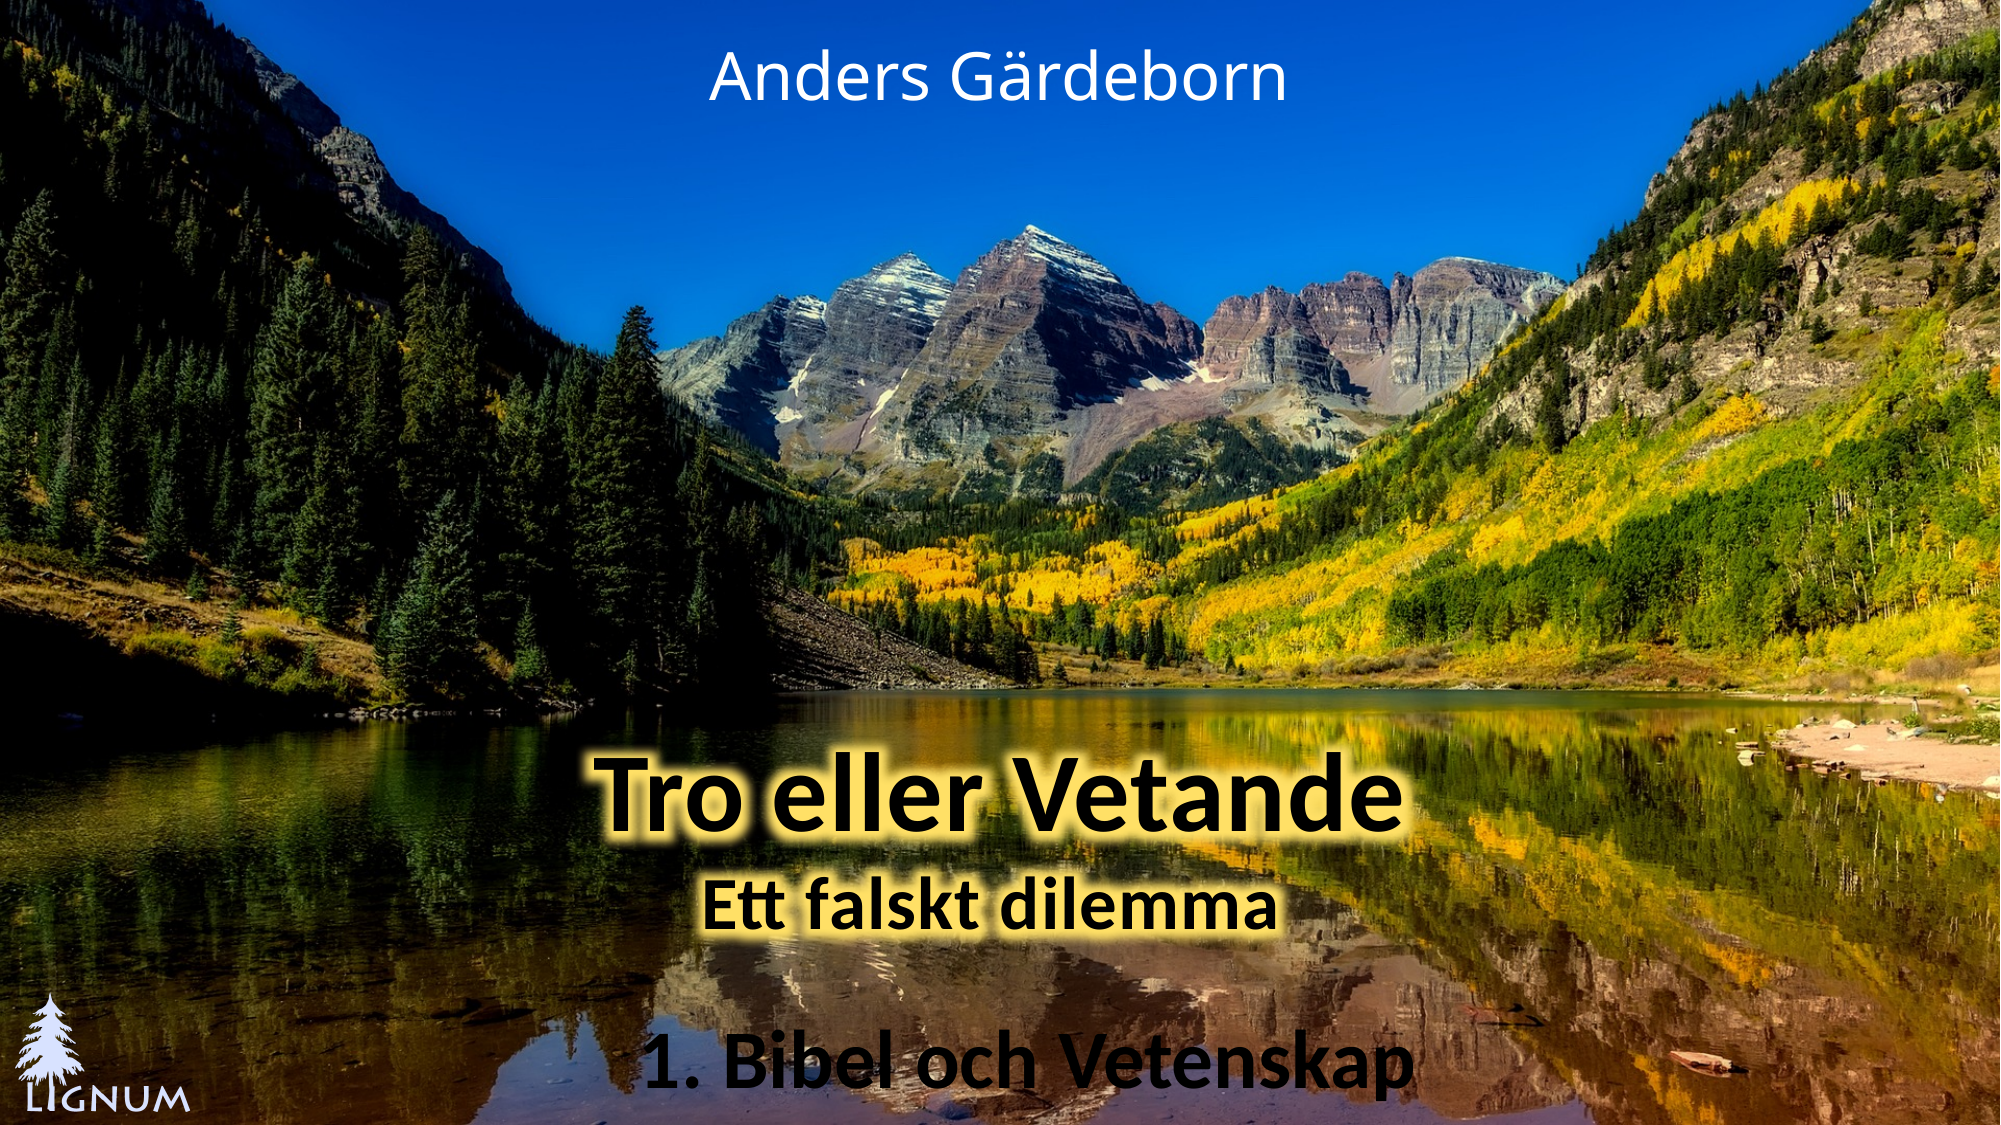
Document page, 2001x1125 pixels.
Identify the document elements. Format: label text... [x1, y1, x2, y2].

title 1. Bibel och Vetenskap [0, 963, 2000, 1121]
picture [0, 0, 2000, 963]
picture [0, 1121, 2000, 1125]
